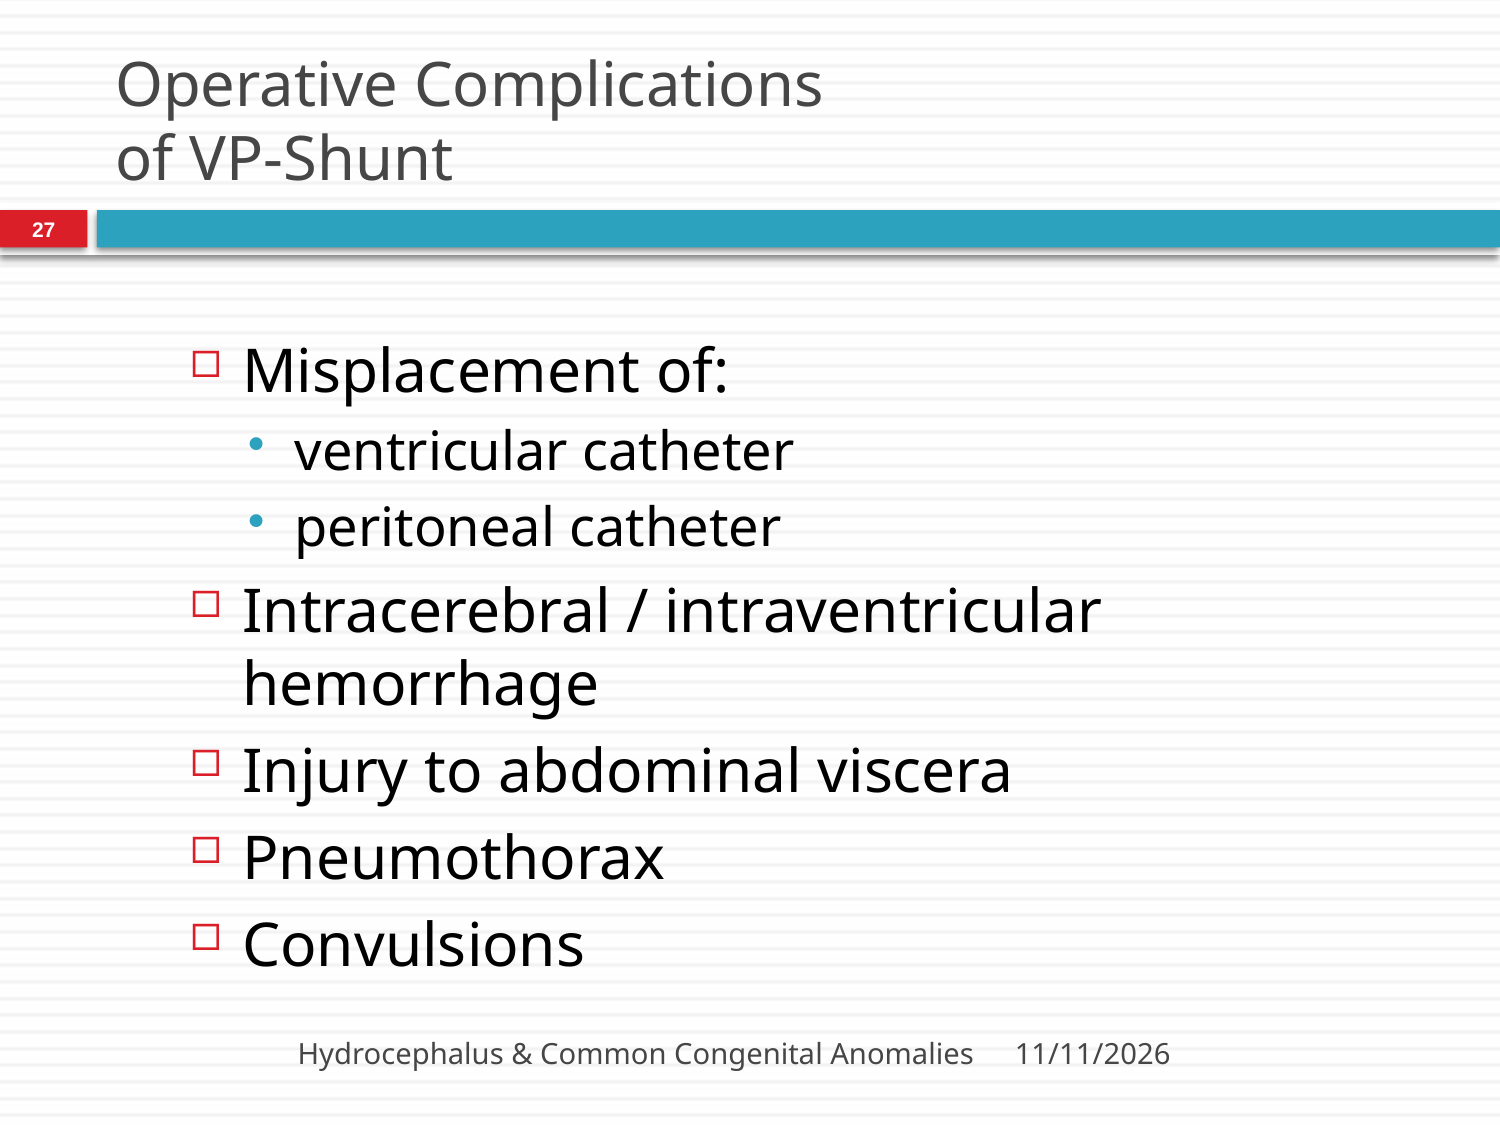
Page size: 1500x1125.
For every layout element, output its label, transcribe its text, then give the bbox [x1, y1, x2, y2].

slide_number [999, 1025, 1438, 1085]
slide_number 27 [0, 208, 88, 249]
title Operative Complications of VP-Shunt [100, 37, 1438, 200]
list Misplacement of: ventricular catheter peritoneal catheter Intracerebral / intraventricular hemorrhage Injury to abdominal viscera Pneumothorax Convulsions [174, 324, 1438, 1000]
footer Hydrocephalus & Common Congenital Anomalies [99, 1024, 990, 1085]
